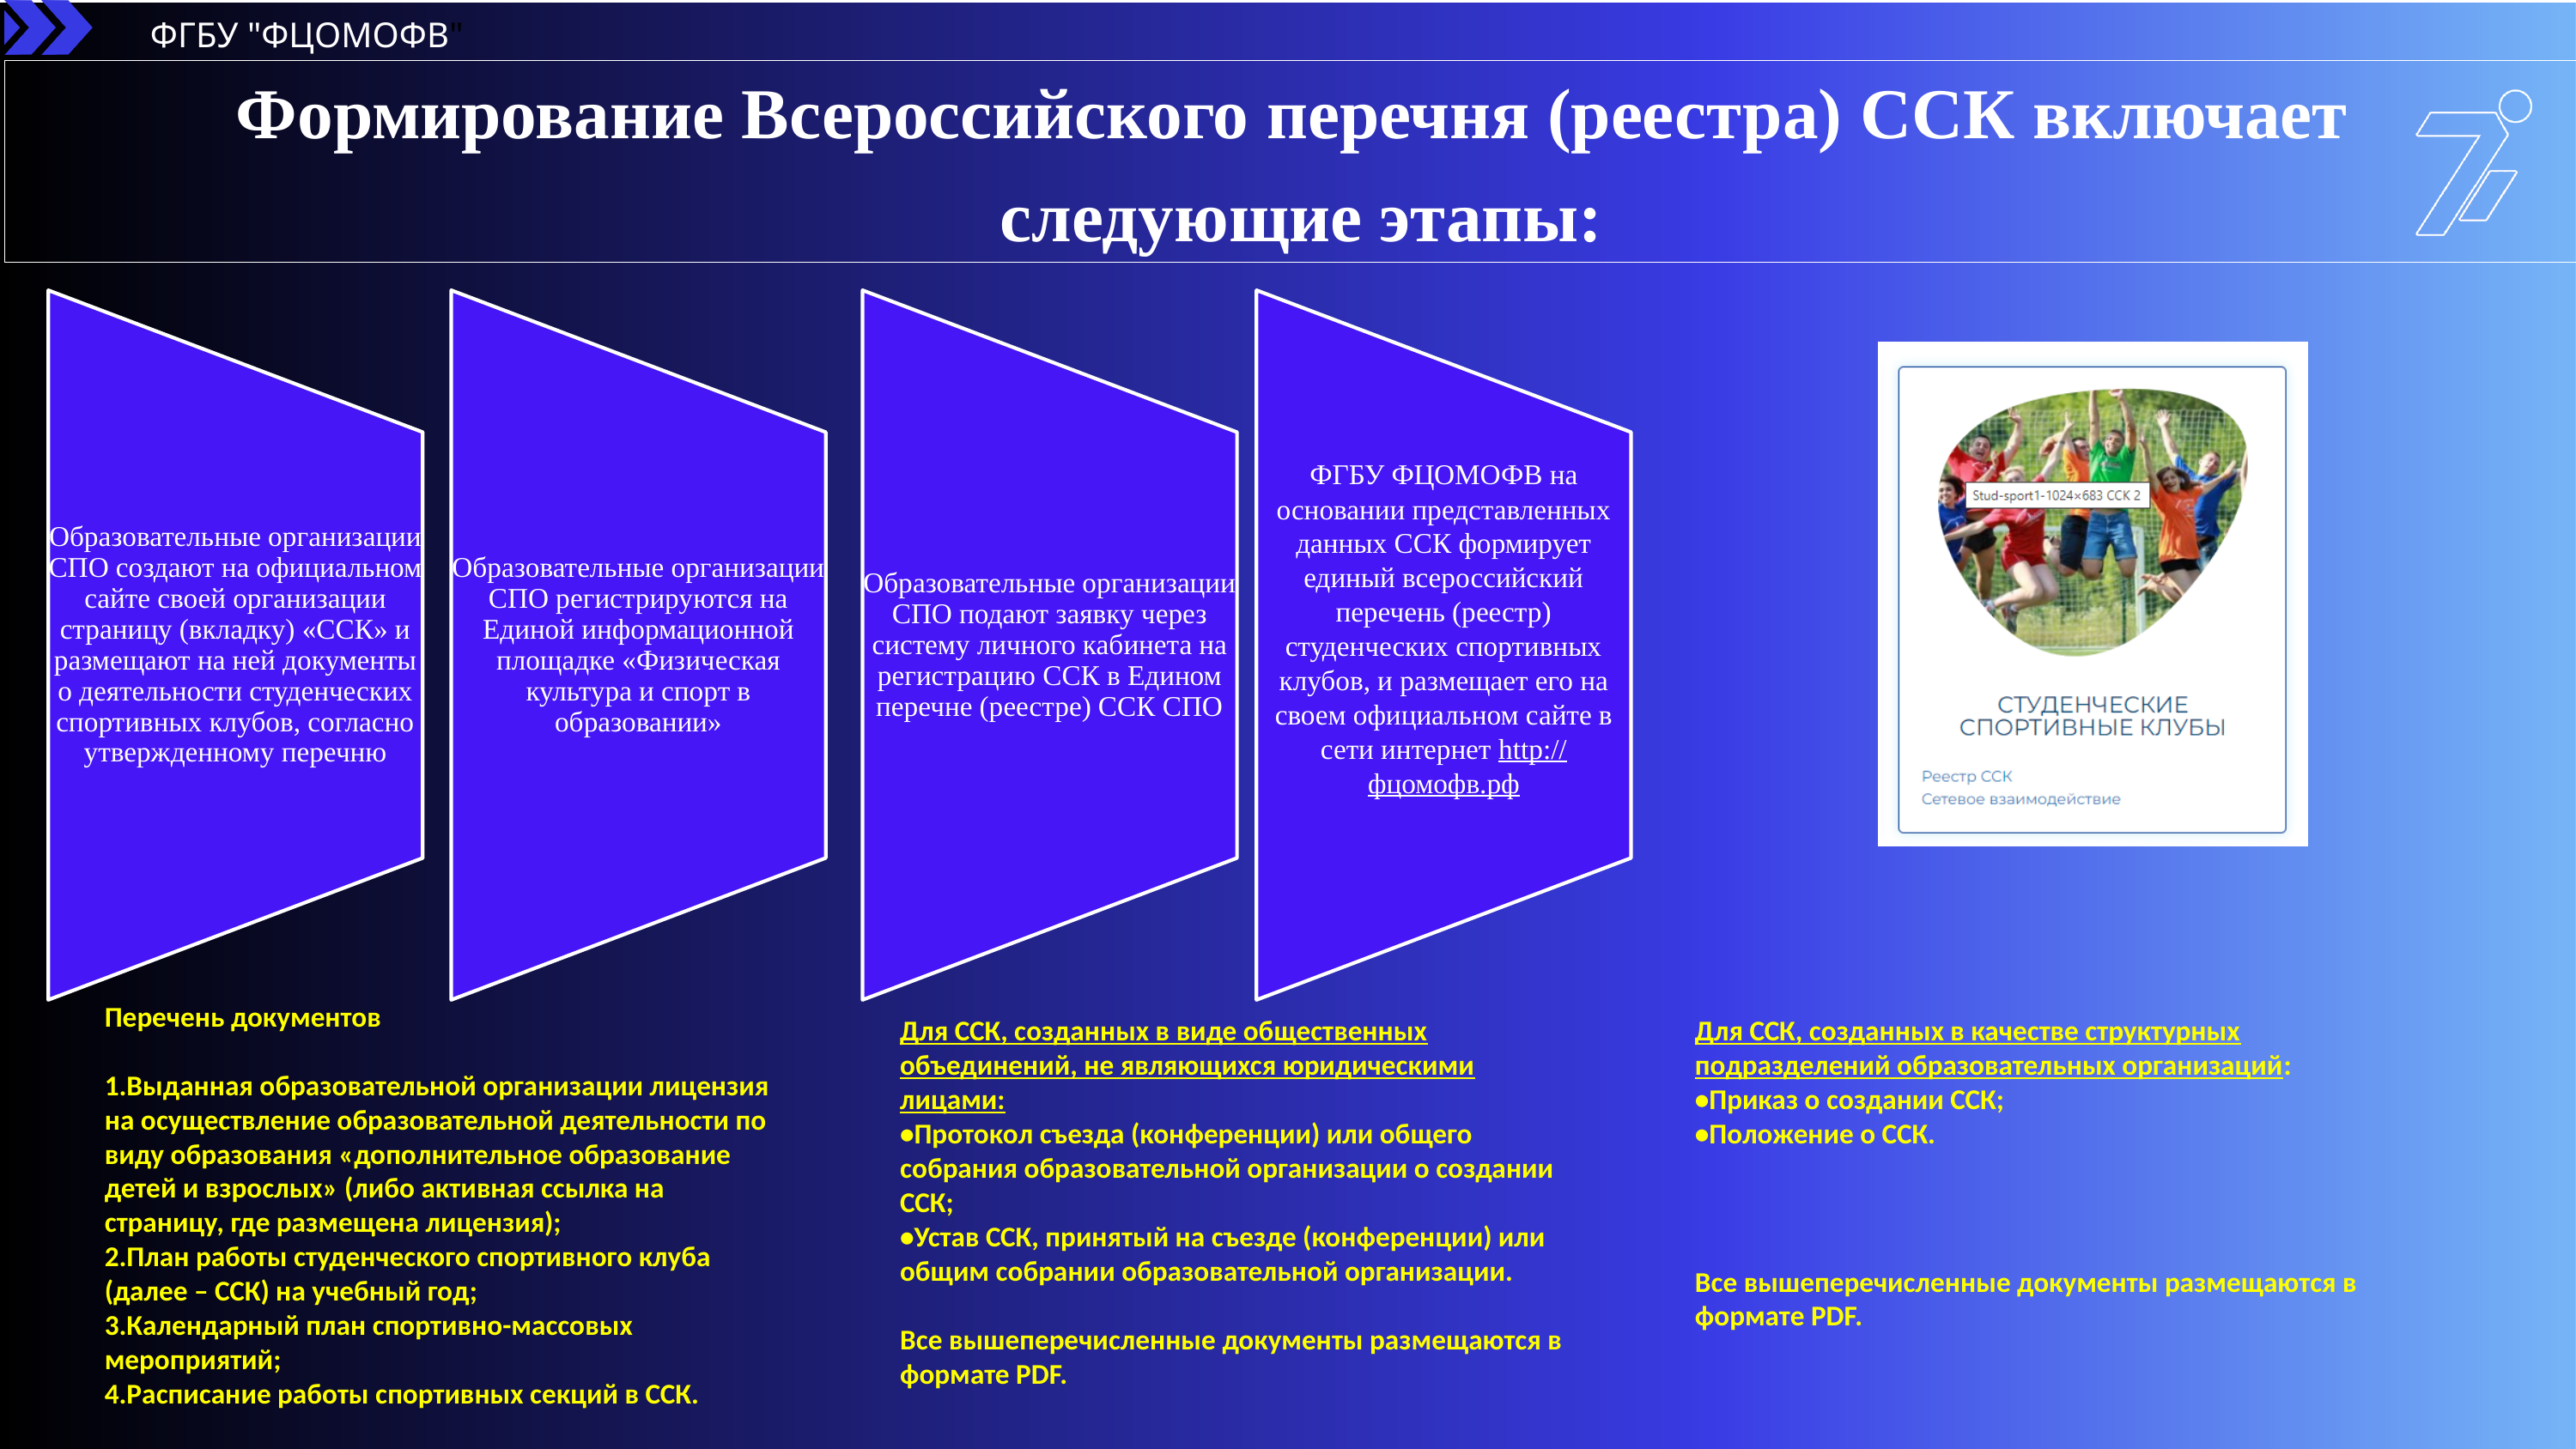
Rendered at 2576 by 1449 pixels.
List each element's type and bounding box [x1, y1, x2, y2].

picture [0, 0, 2576, 1449]
text_box [47, 289, 1632, 1000]
